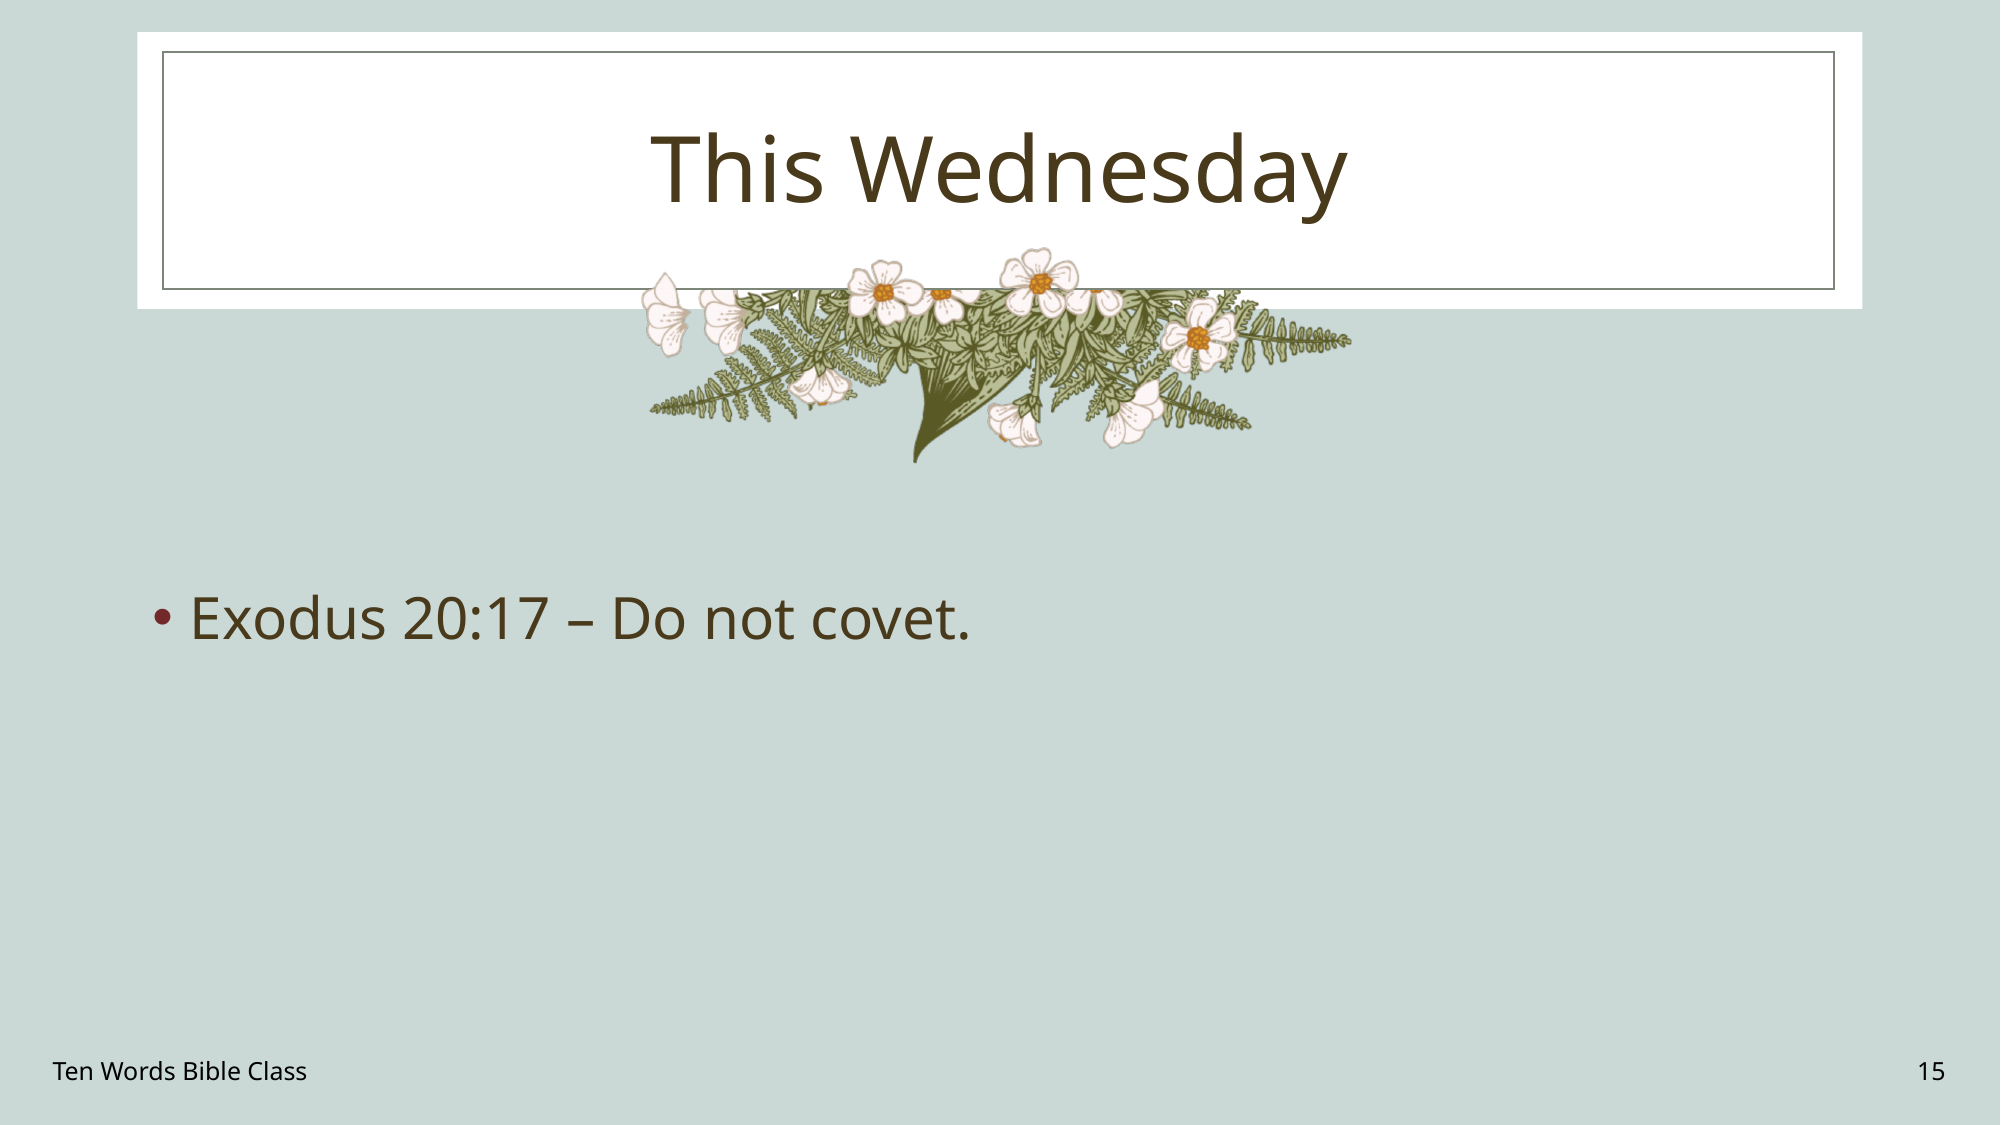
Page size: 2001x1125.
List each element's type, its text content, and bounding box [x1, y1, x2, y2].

title This Wednesday [137, 79, 1863, 266]
footer Ten Words Bible Class [37, 1042, 713, 1103]
picture [635, 266, 1361, 478]
slide_number 15 [1510, 1042, 1961, 1103]
list Exodus 20:17 – Do not covet. [137, 490, 1863, 1061]
